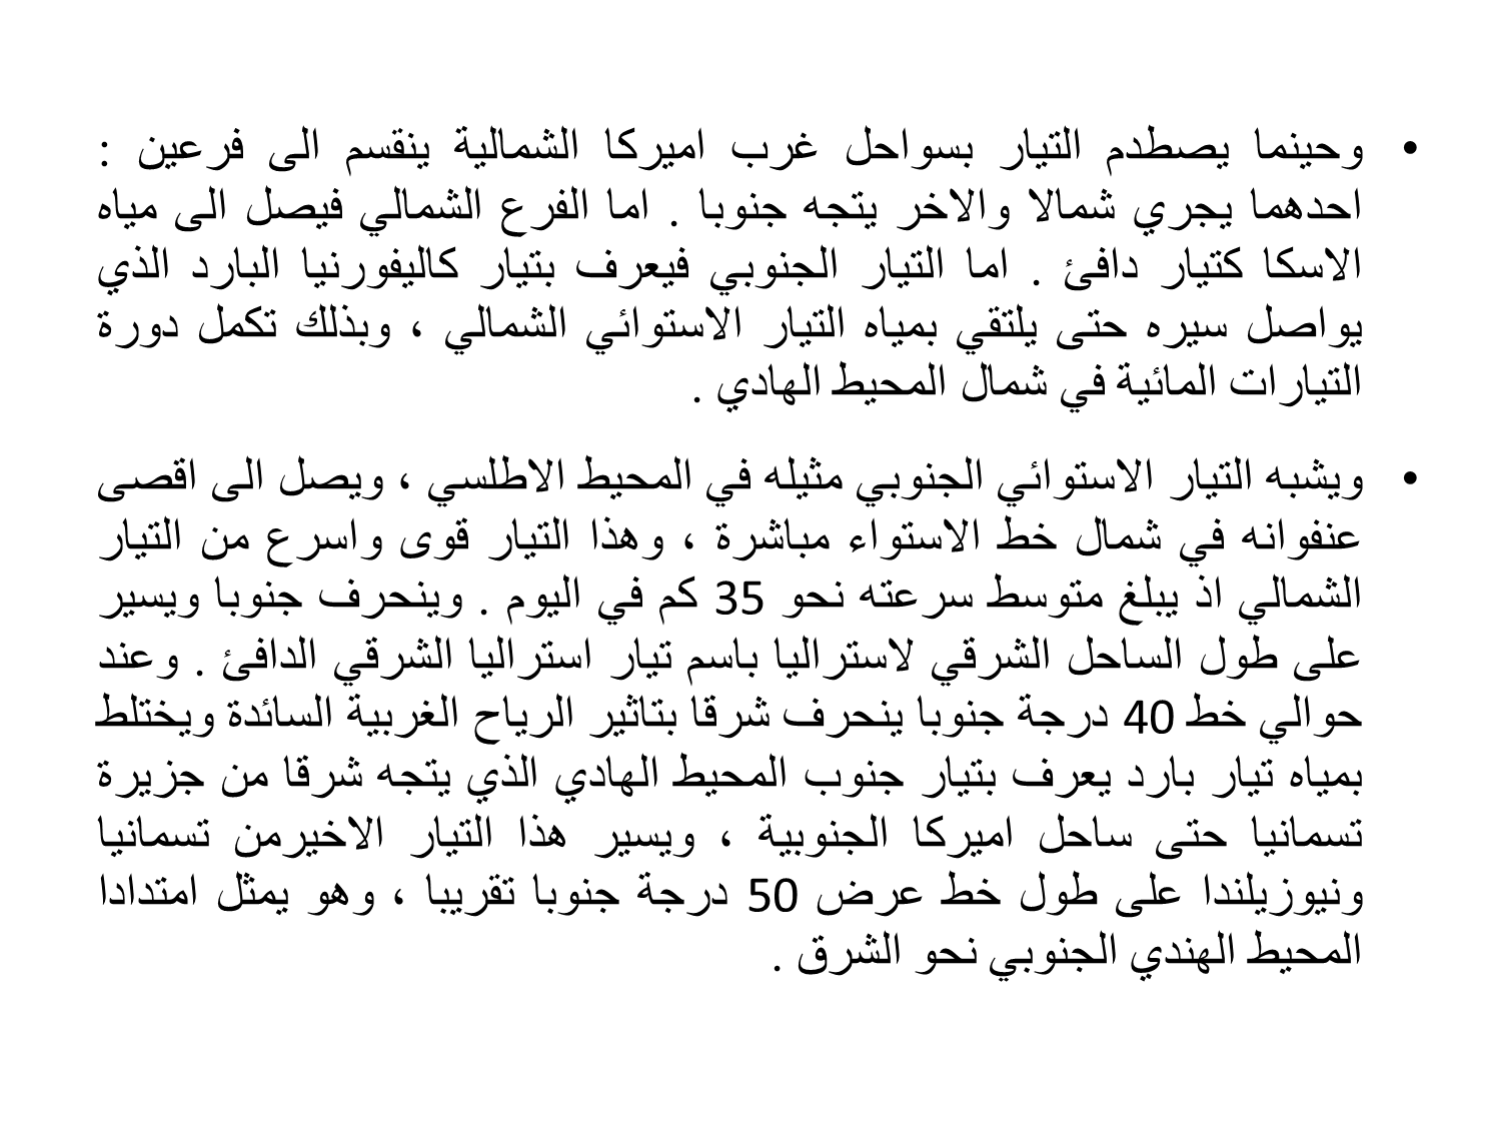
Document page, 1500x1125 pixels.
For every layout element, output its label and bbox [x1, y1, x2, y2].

picture [52, 100, 1448, 1027]
